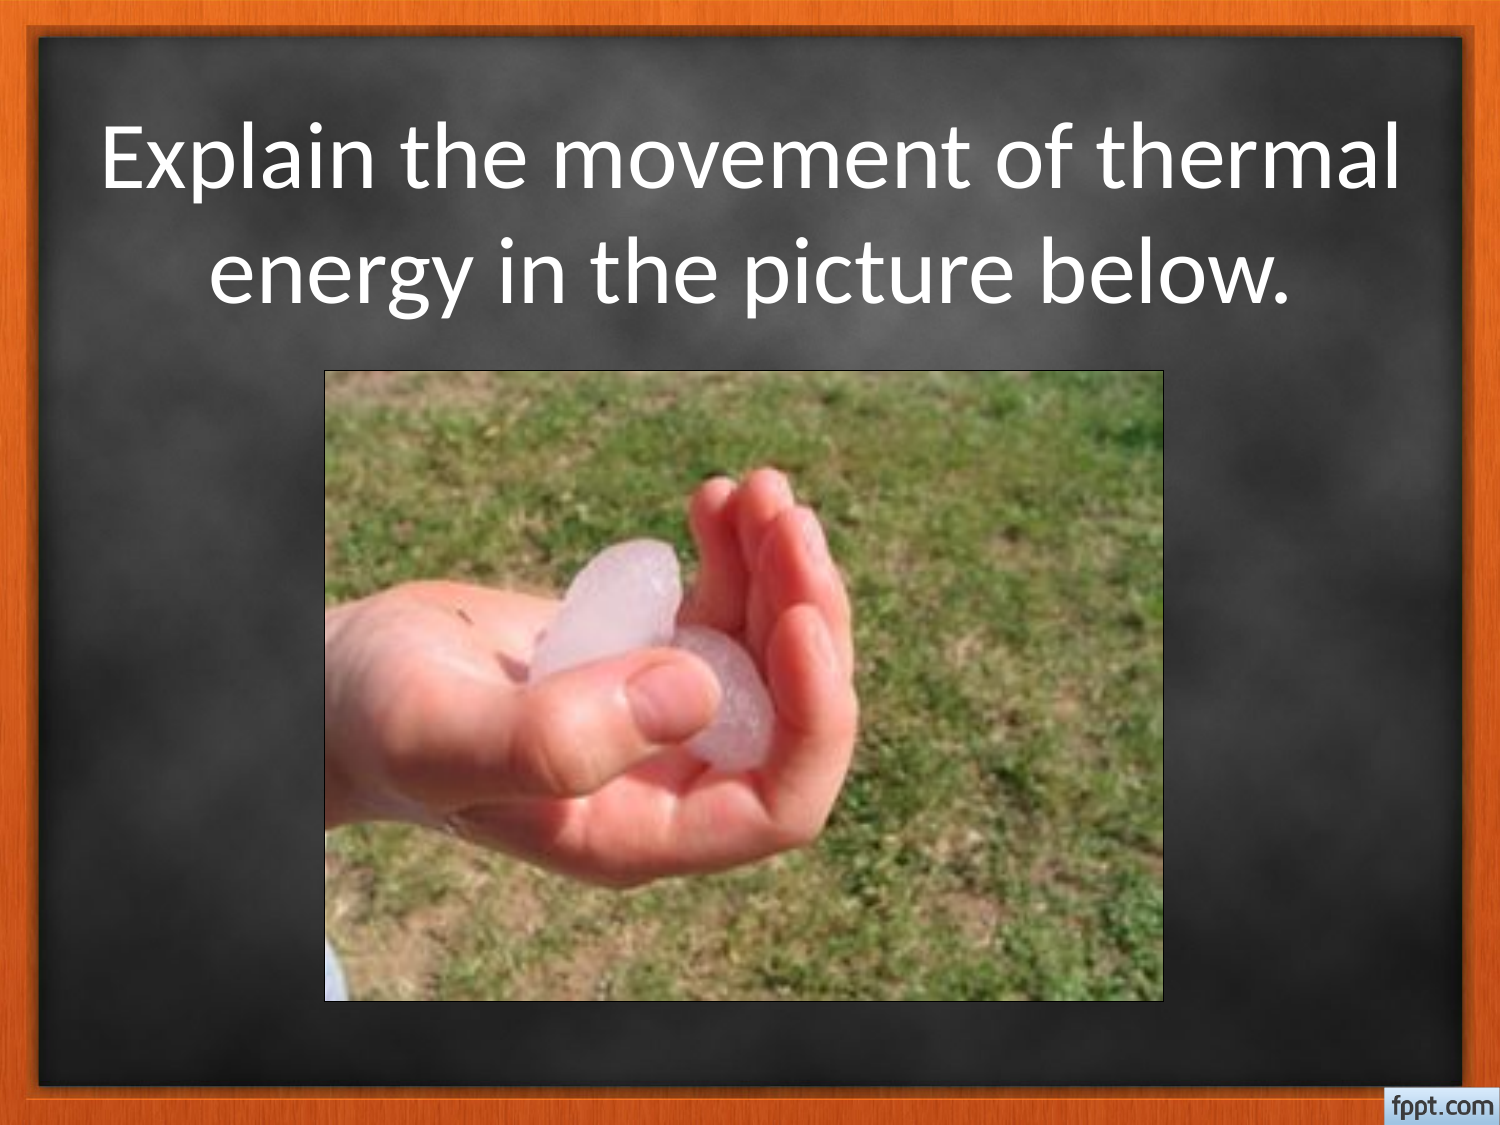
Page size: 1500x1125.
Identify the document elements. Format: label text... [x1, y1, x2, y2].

picture [0, 0, 1500, 1125]
title Explain the movement of thermal energy in the picture below. [76, 90, 1427, 327]
